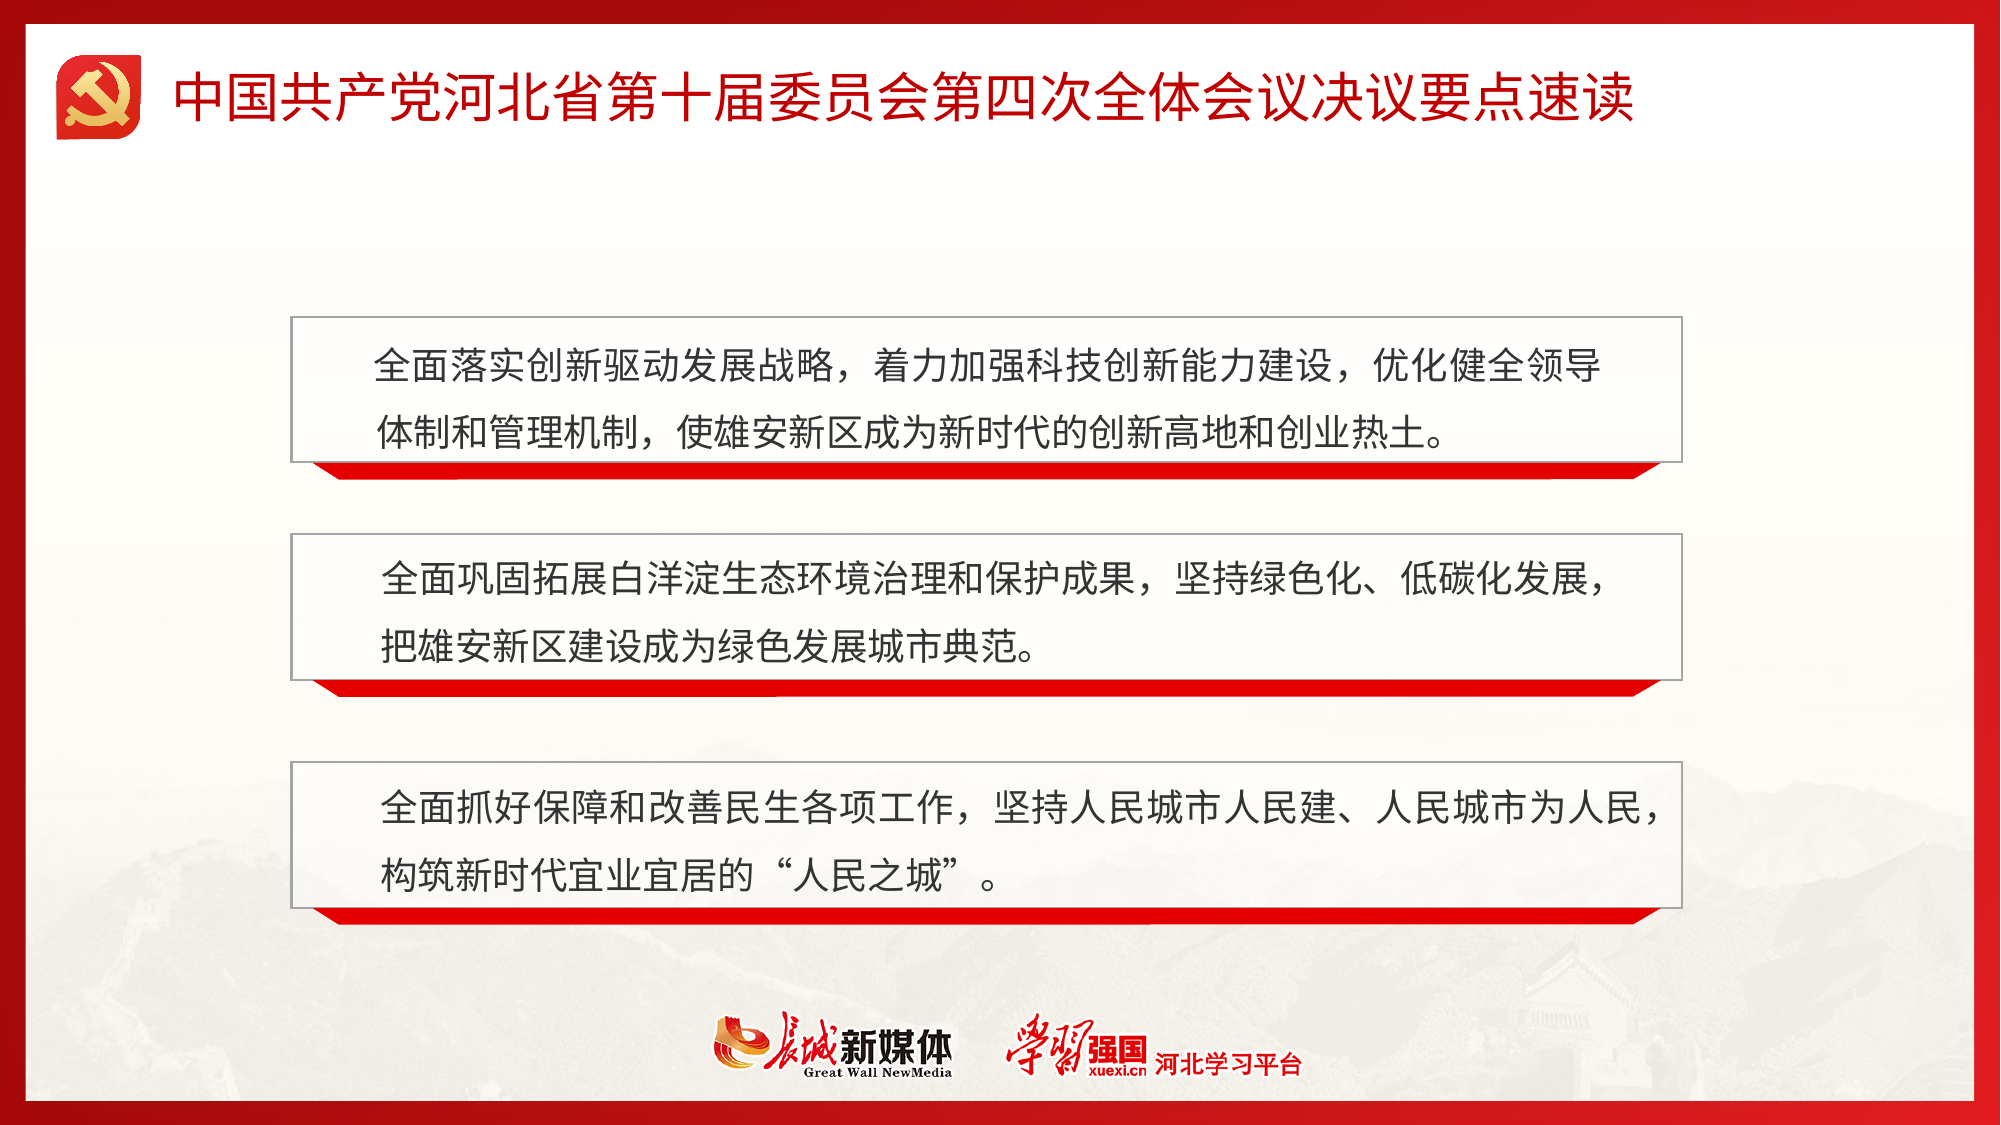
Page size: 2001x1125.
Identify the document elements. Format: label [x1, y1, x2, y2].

text_box [711, 1001, 1316, 1087]
text_box [56, 55, 1675, 140]
text_box [25, 23, 1975, 1102]
text_box [0, 0, 2000, 1125]
text_box [291, 311, 1682, 925]
